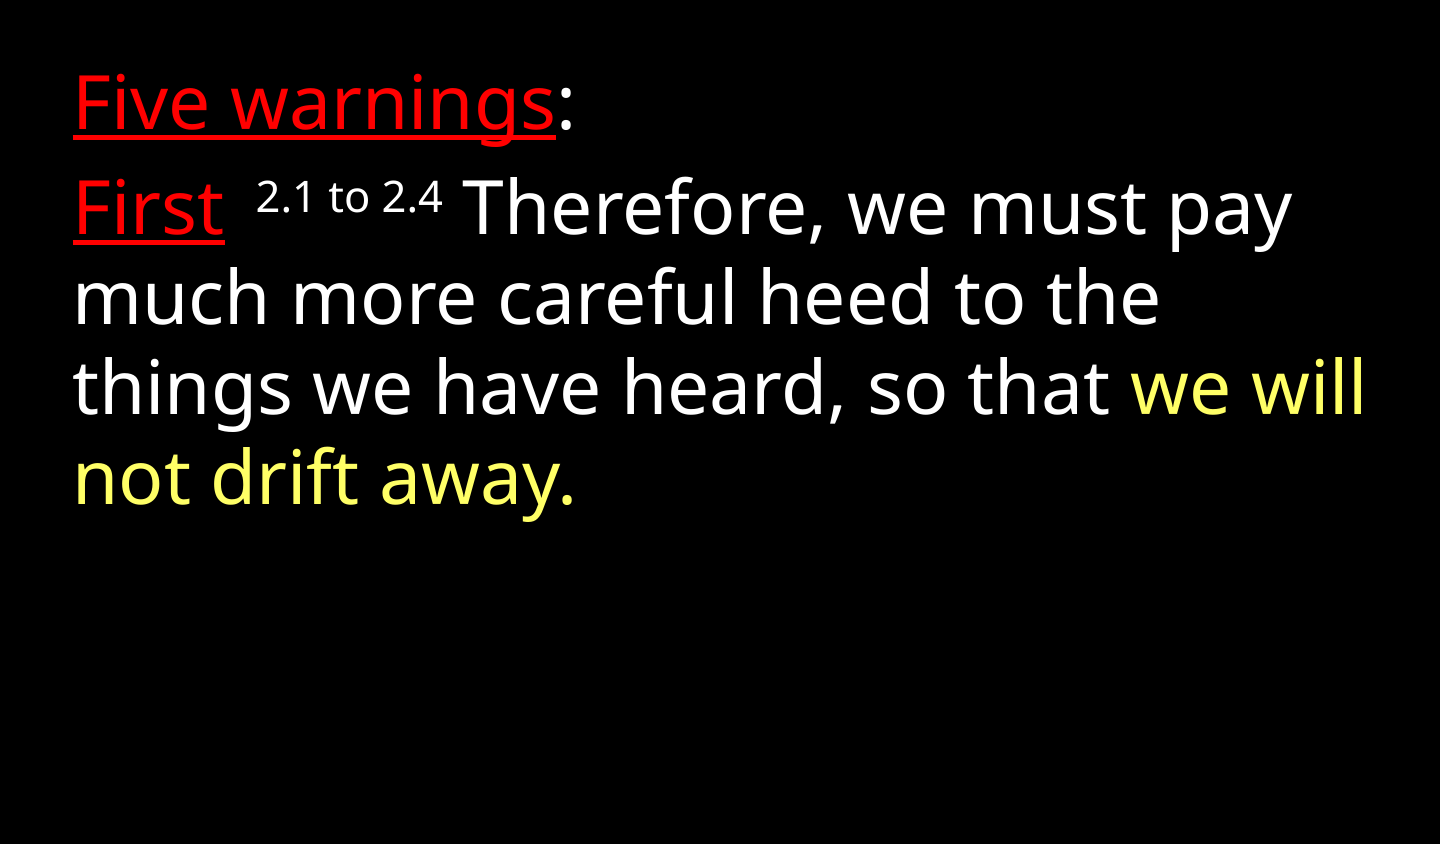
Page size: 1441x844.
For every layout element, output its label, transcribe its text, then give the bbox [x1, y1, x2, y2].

list Five warnings: First 2.1 to 2.4 Therefore, we must pay much more careful heed to the things we have heard, so that we will not drift away. [57, 46, 1396, 844]
